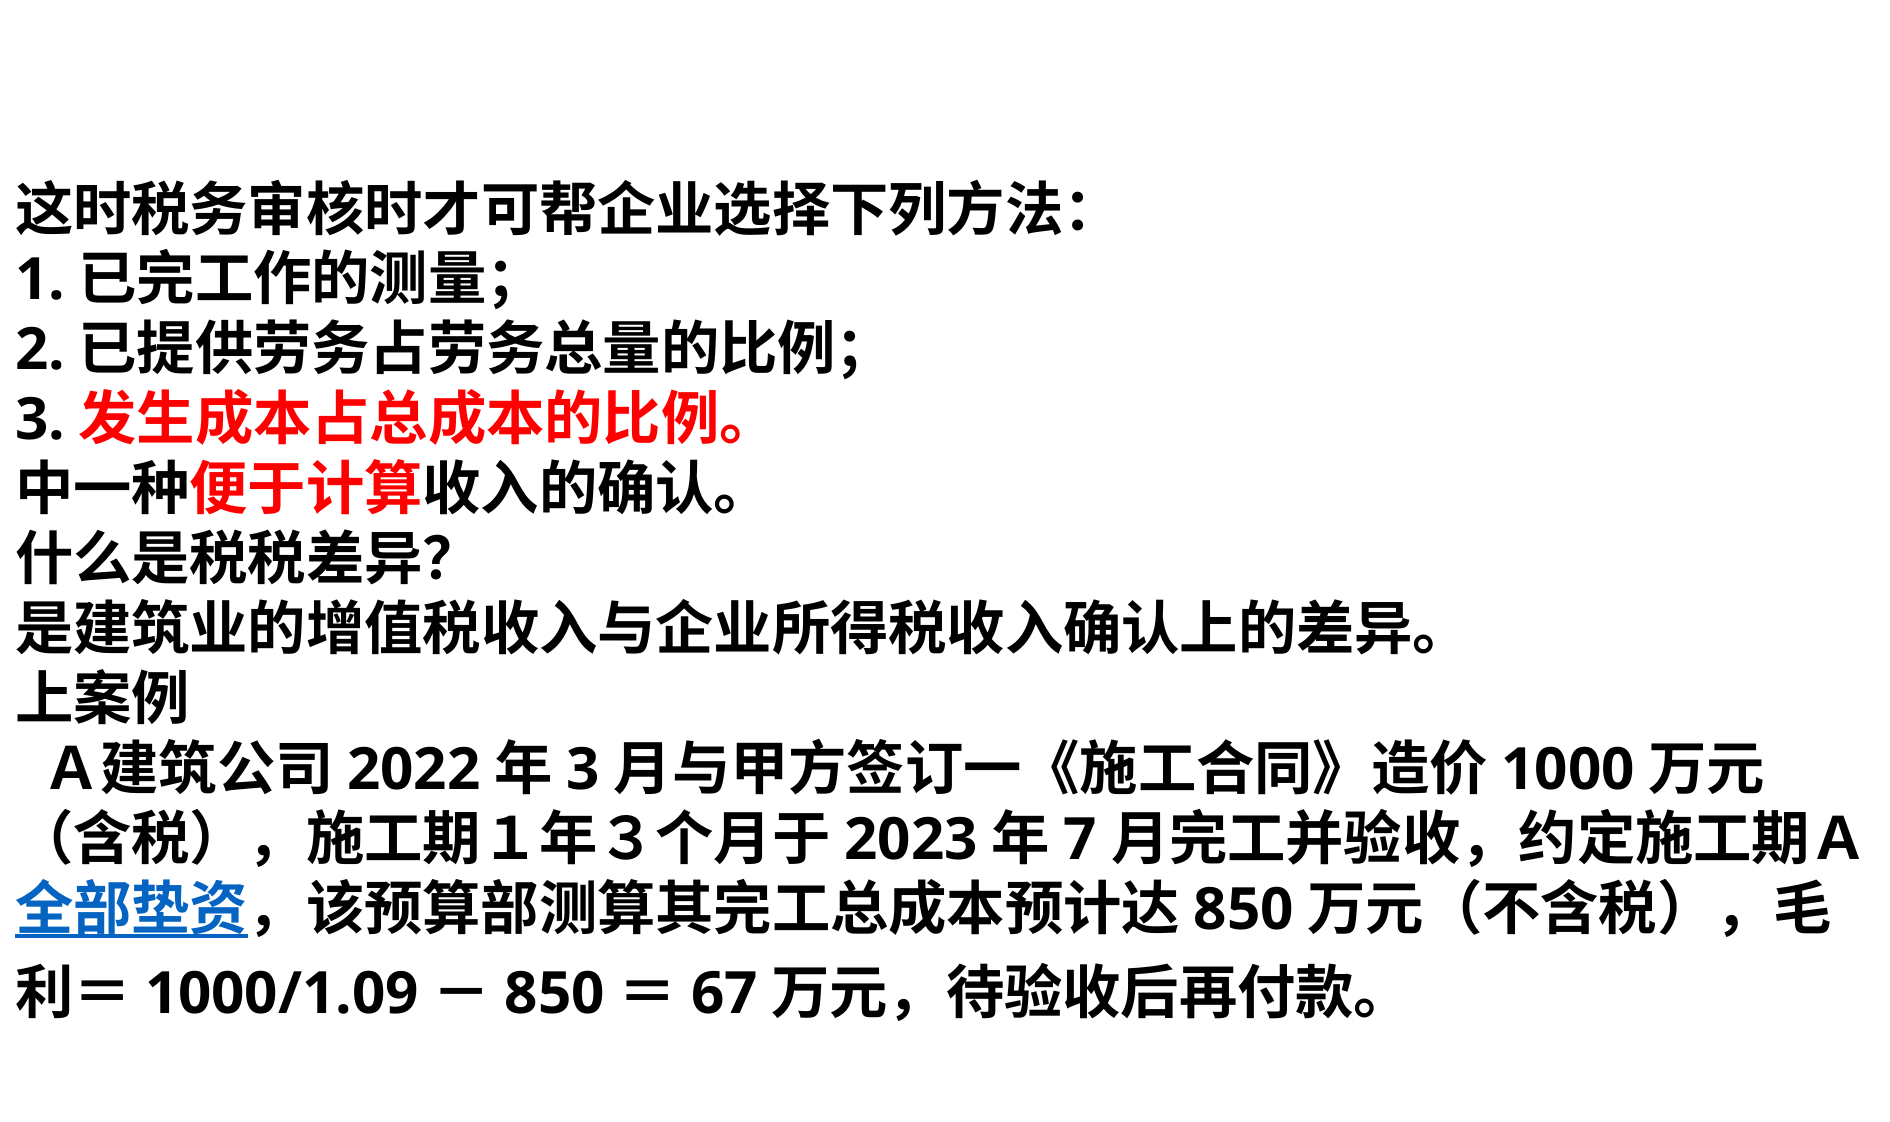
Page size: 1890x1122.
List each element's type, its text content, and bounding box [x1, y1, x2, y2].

text_box 这时税务审核时才可帮企业选择下列方法： 1.已完工作的测量； 2.已提供劳务占劳务总量的比例； 3.发生成本占总成本的比例。 中一种便于计算收入的确认。 什么是税税差异？ 是建筑业的增值税收入与企业所得税收入确认上的差异。 上案例 Ａ建筑公司2022年3月与甲方签订一《施工合同》造价1000万元（含税），施工期１年３个月于2023年7月完工并验收，约定施工期Ａ全部垫资，该预算部测算其完工总成本预计达850万元（不含税），毛利＝1000/1.09－850＝67万元，待验收后再付款。 [0, 164, 1890, 1103]
